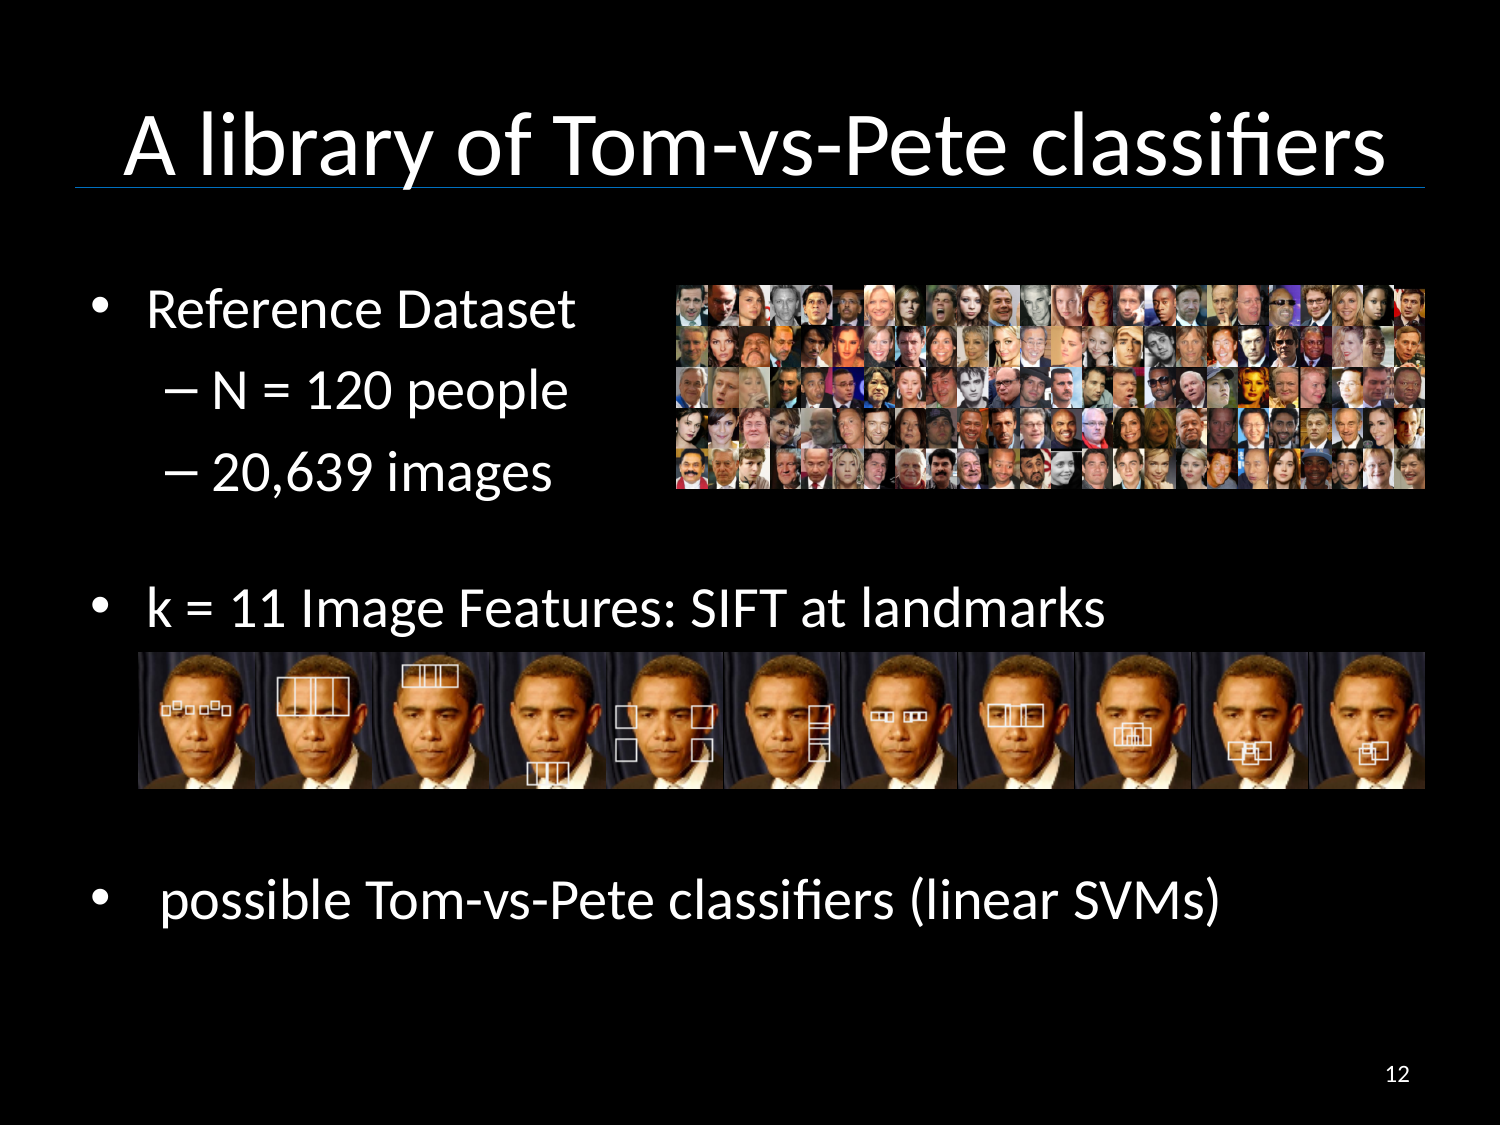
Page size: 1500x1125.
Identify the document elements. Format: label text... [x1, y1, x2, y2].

slide_number 12 [1074, 1042, 1425, 1103]
list Reference Dataset N = 120 people 20,639 images [75, 262, 1425, 521]
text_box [138, 652, 1426, 789]
title A library of Tom-vs-Pete classifiers [62, 45, 1450, 233]
picture [676, 284, 1426, 490]
text_box k = 11 Image Features: SIFT at landmarks [74, 561, 1425, 667]
